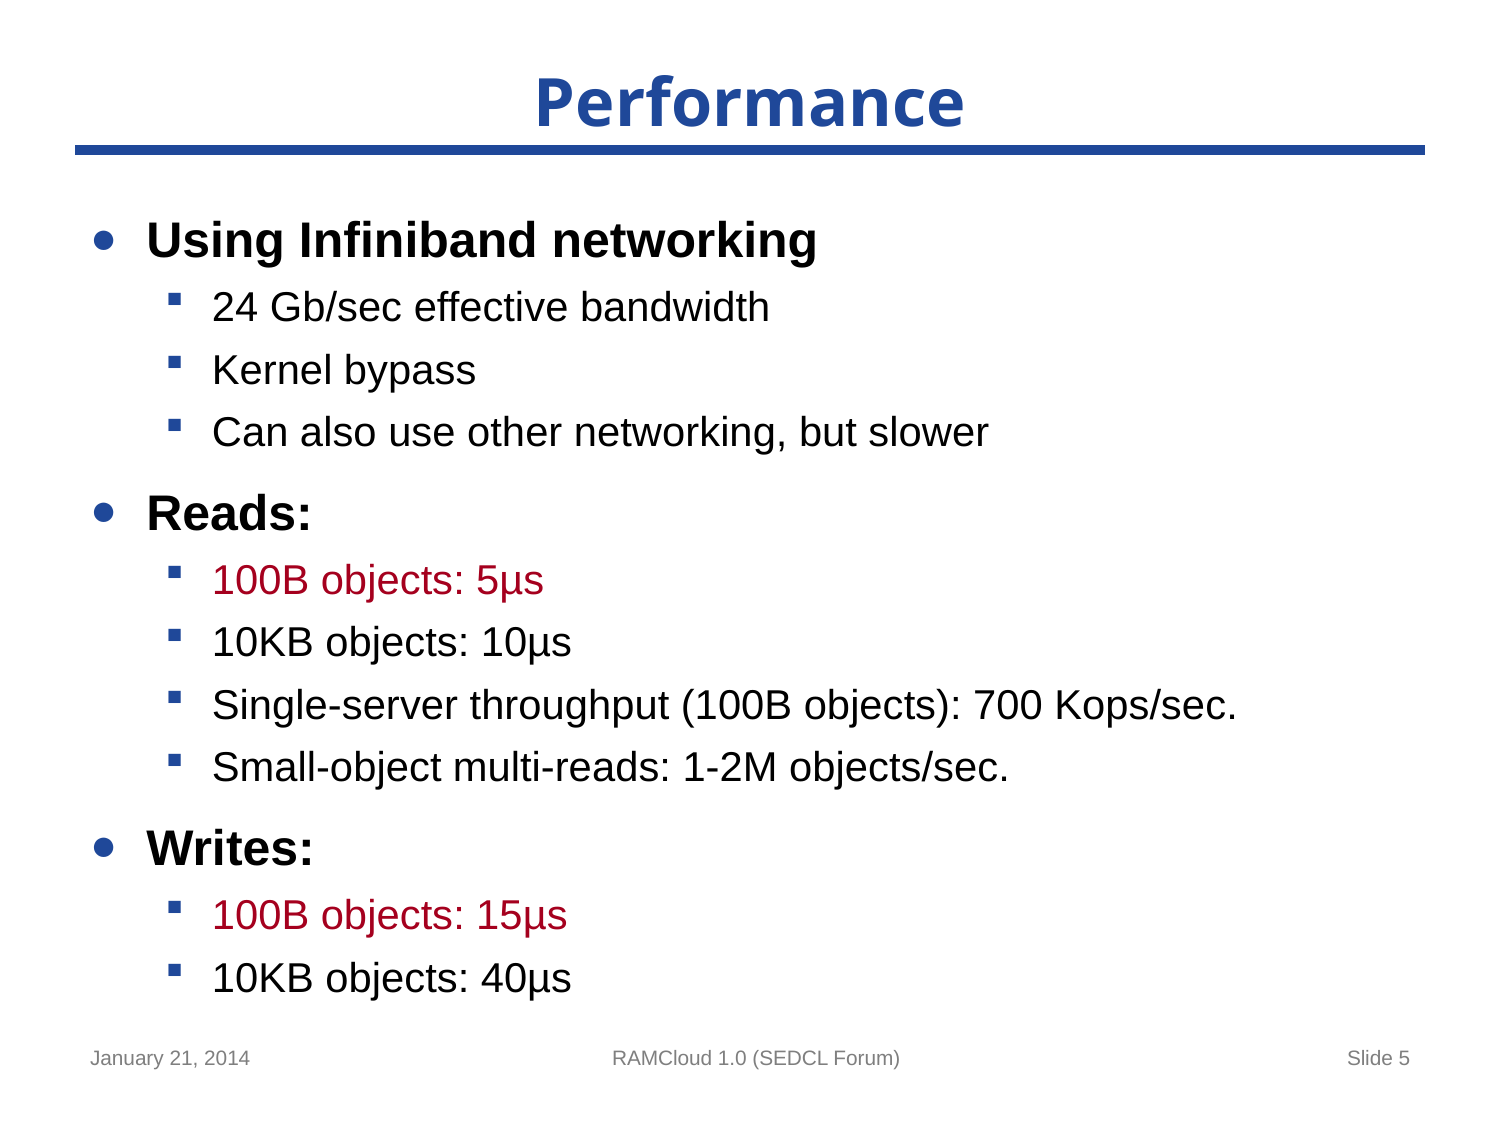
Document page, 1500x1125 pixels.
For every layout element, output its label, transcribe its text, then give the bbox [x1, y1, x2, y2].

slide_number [75, 1037, 425, 1103]
slide_number Slide 5 [1074, 1037, 1425, 1103]
title Performance [75, 50, 1425, 150]
list Using Infiniband networking 24 Gb/sec effective bandwidth Kernel bypass Can also use other networking, but slower Reads: 100B objects: 5µs 10KB objects: 10µs Single-server throughput (100B objects): 700 Kops/sec. Small-object multi-reads: 1-2M objects/sec. Writes: 100B objects: 15µs 10KB objects: 40µs [75, 200, 1425, 1005]
footer RAMCloud 1.0 (SEDCL Forum) [474, 1037, 1038, 1103]
